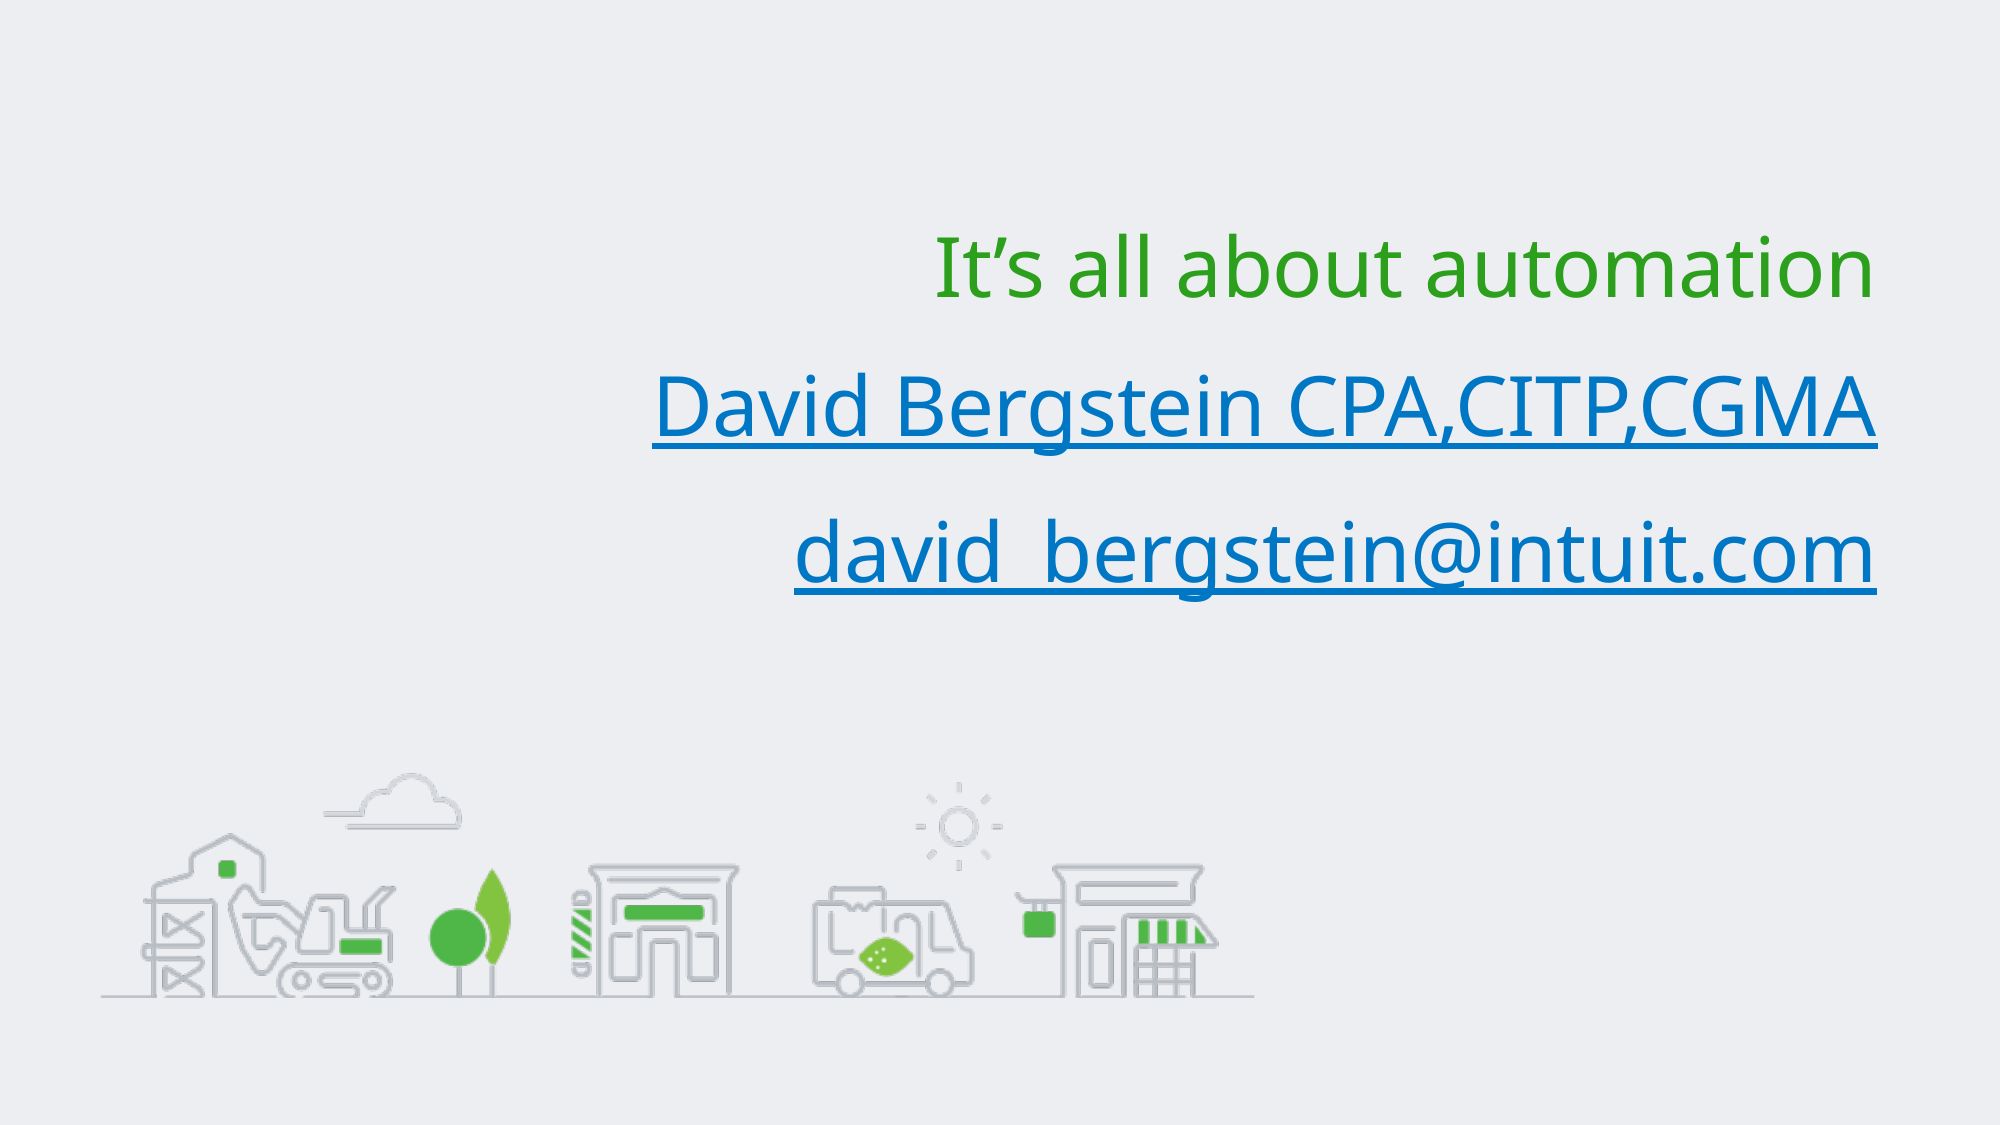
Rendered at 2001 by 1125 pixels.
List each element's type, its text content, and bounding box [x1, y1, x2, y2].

picture [99, 772, 1255, 998]
list It’s all about automation David Bergstein CPA,CITP,CGMA david_bergstein@intuit.com [450, 387, 1893, 706]
